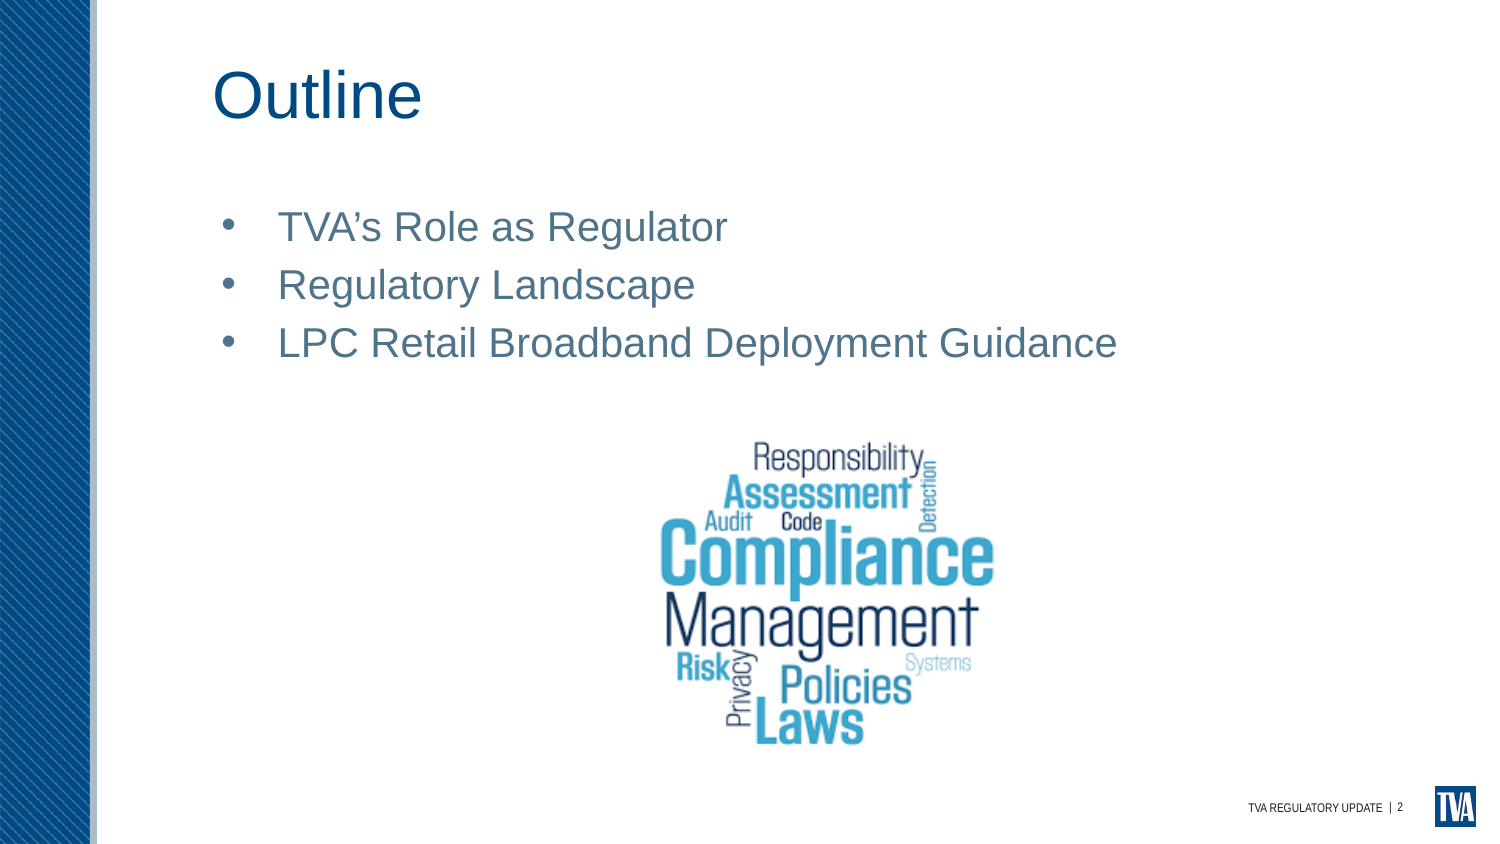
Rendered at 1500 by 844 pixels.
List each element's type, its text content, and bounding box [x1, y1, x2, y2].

picture [0, 0, 97, 844]
picture [1435, 786, 1476, 827]
footer TVA REGULATORY UPDATE [907, 792, 1383, 838]
picture [631, 436, 1025, 752]
slide_number | 2 [1389, 791, 1436, 837]
title Outline [197, 54, 1425, 195]
list TVA’s Role as Regulator Regulatory Landscape LPC Retail Broadband Deployment Guidance [206, 192, 1425, 731]
